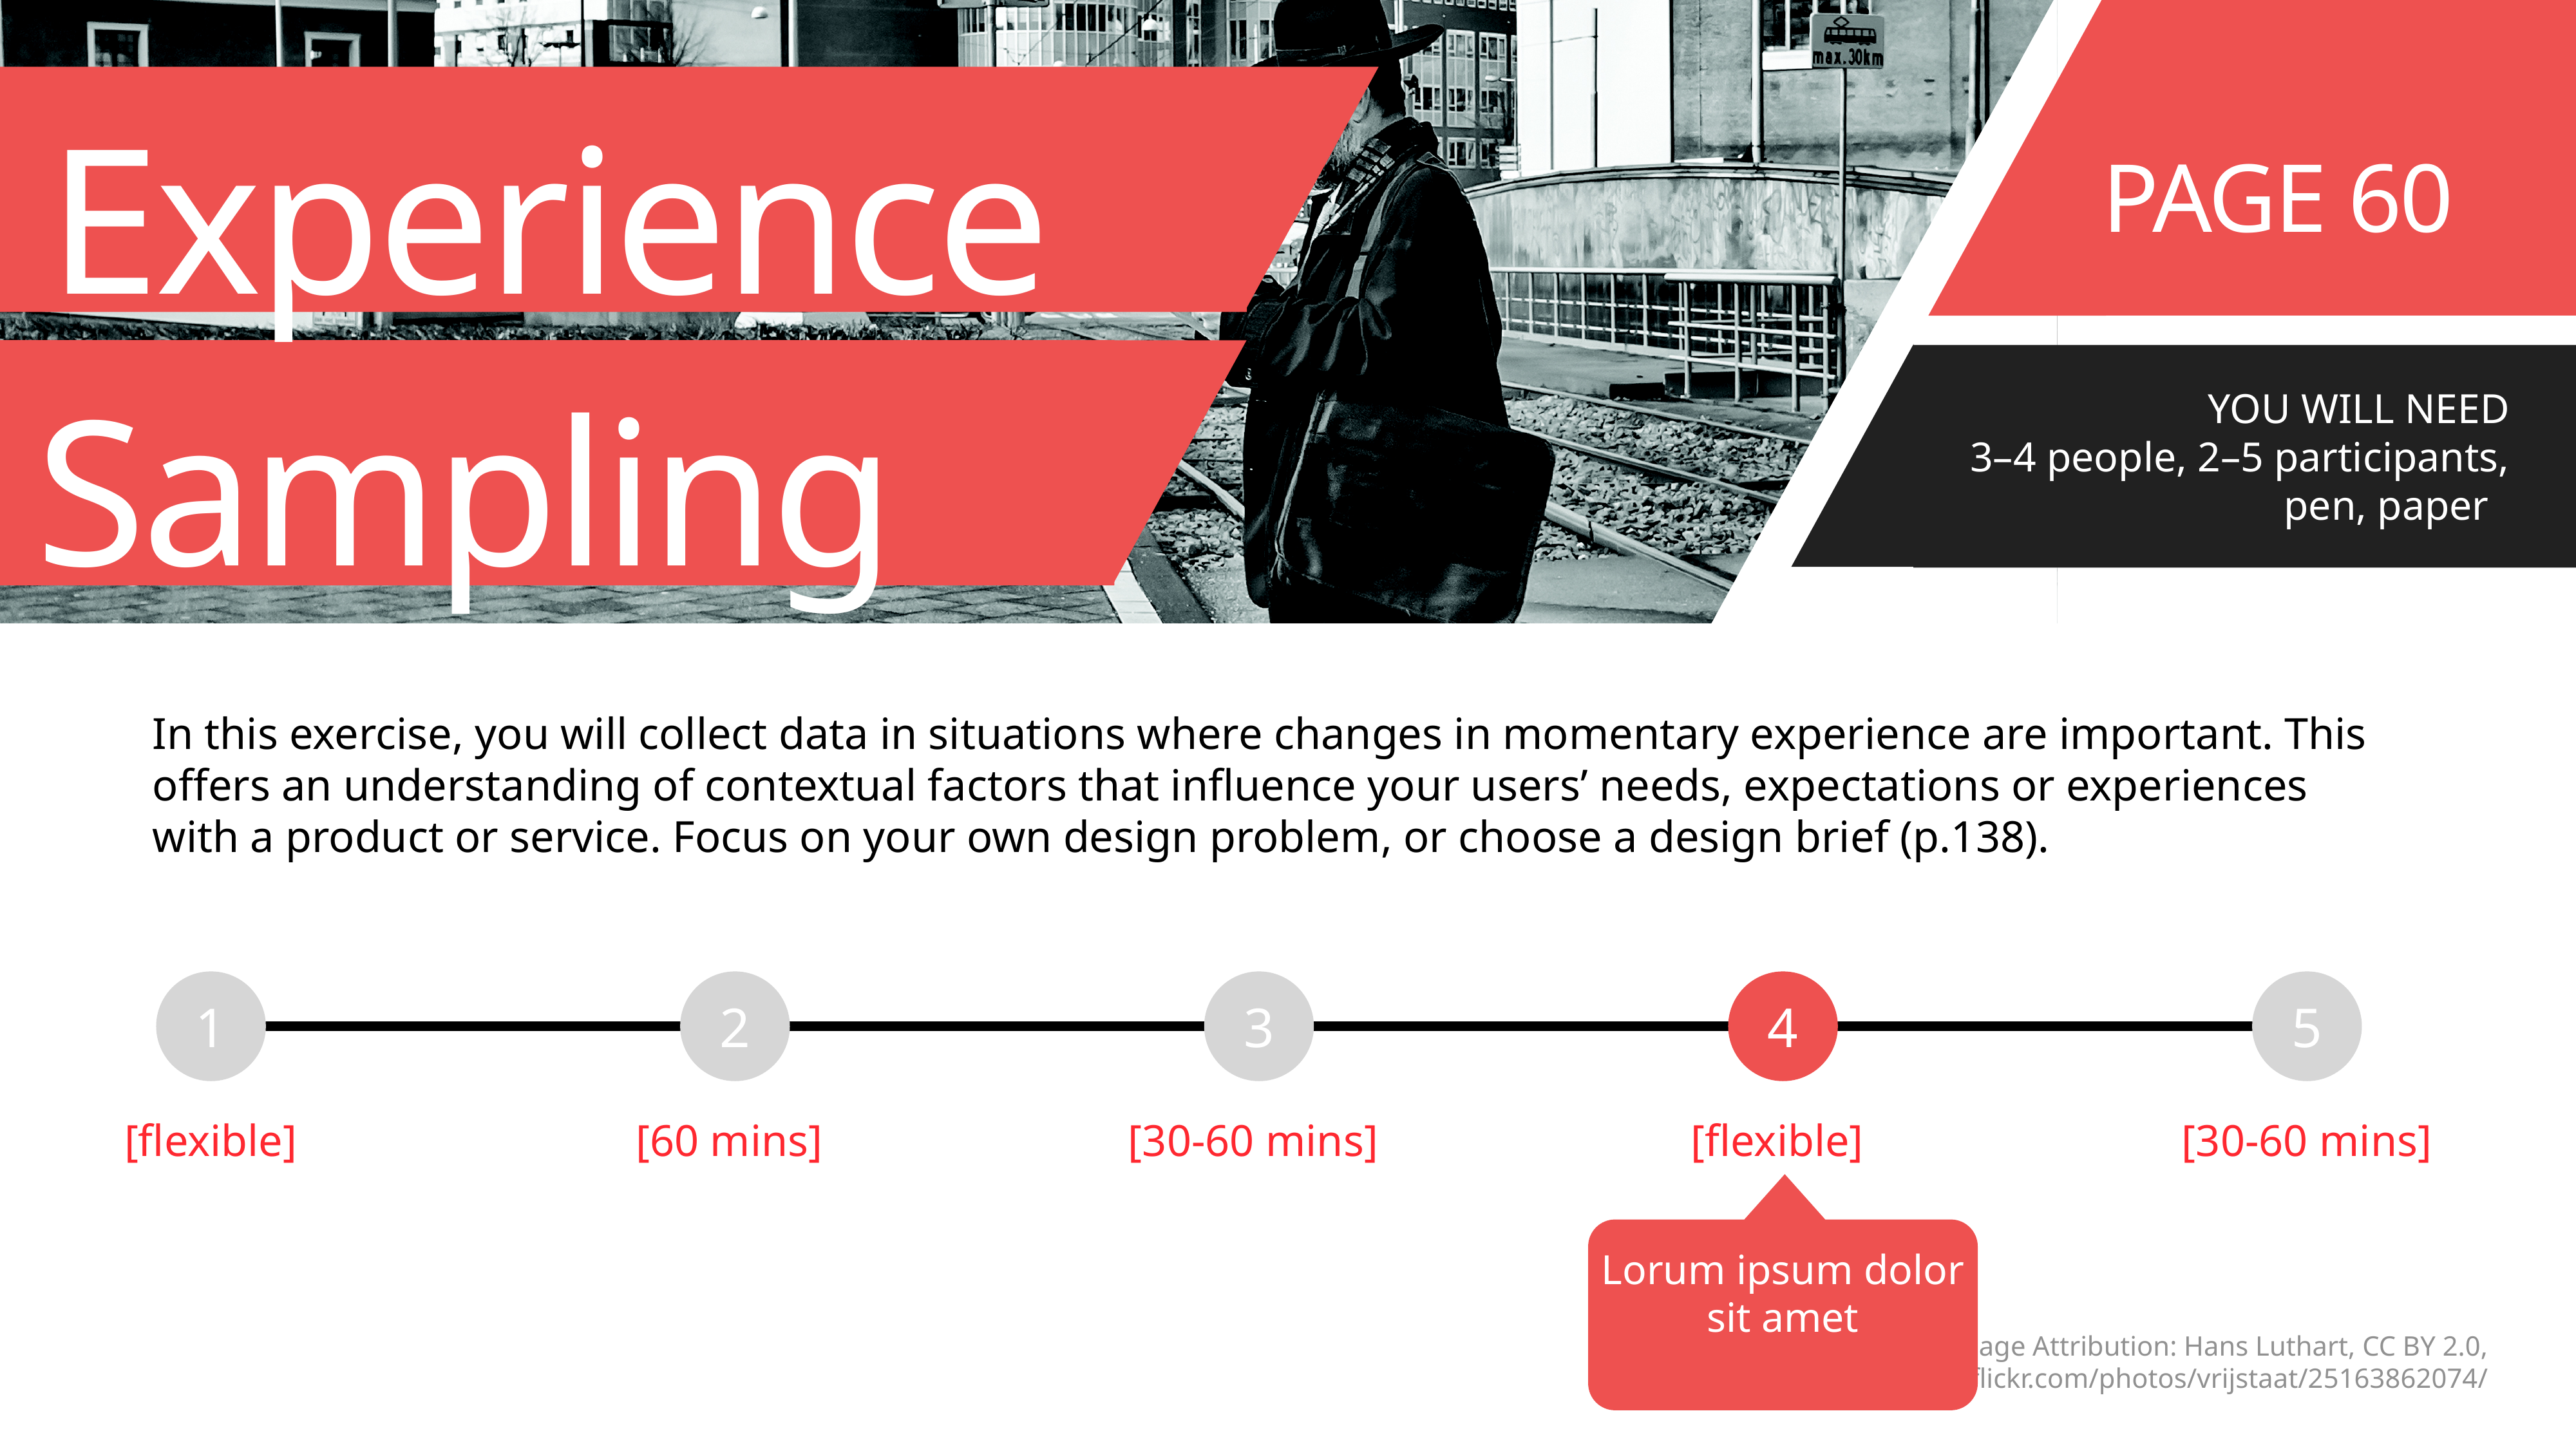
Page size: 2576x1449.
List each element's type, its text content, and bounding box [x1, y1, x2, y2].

text_box Lorum ipsum dolor sit amet [1595, 1401, 1971, 1410]
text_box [0, 0, 2576, 1401]
